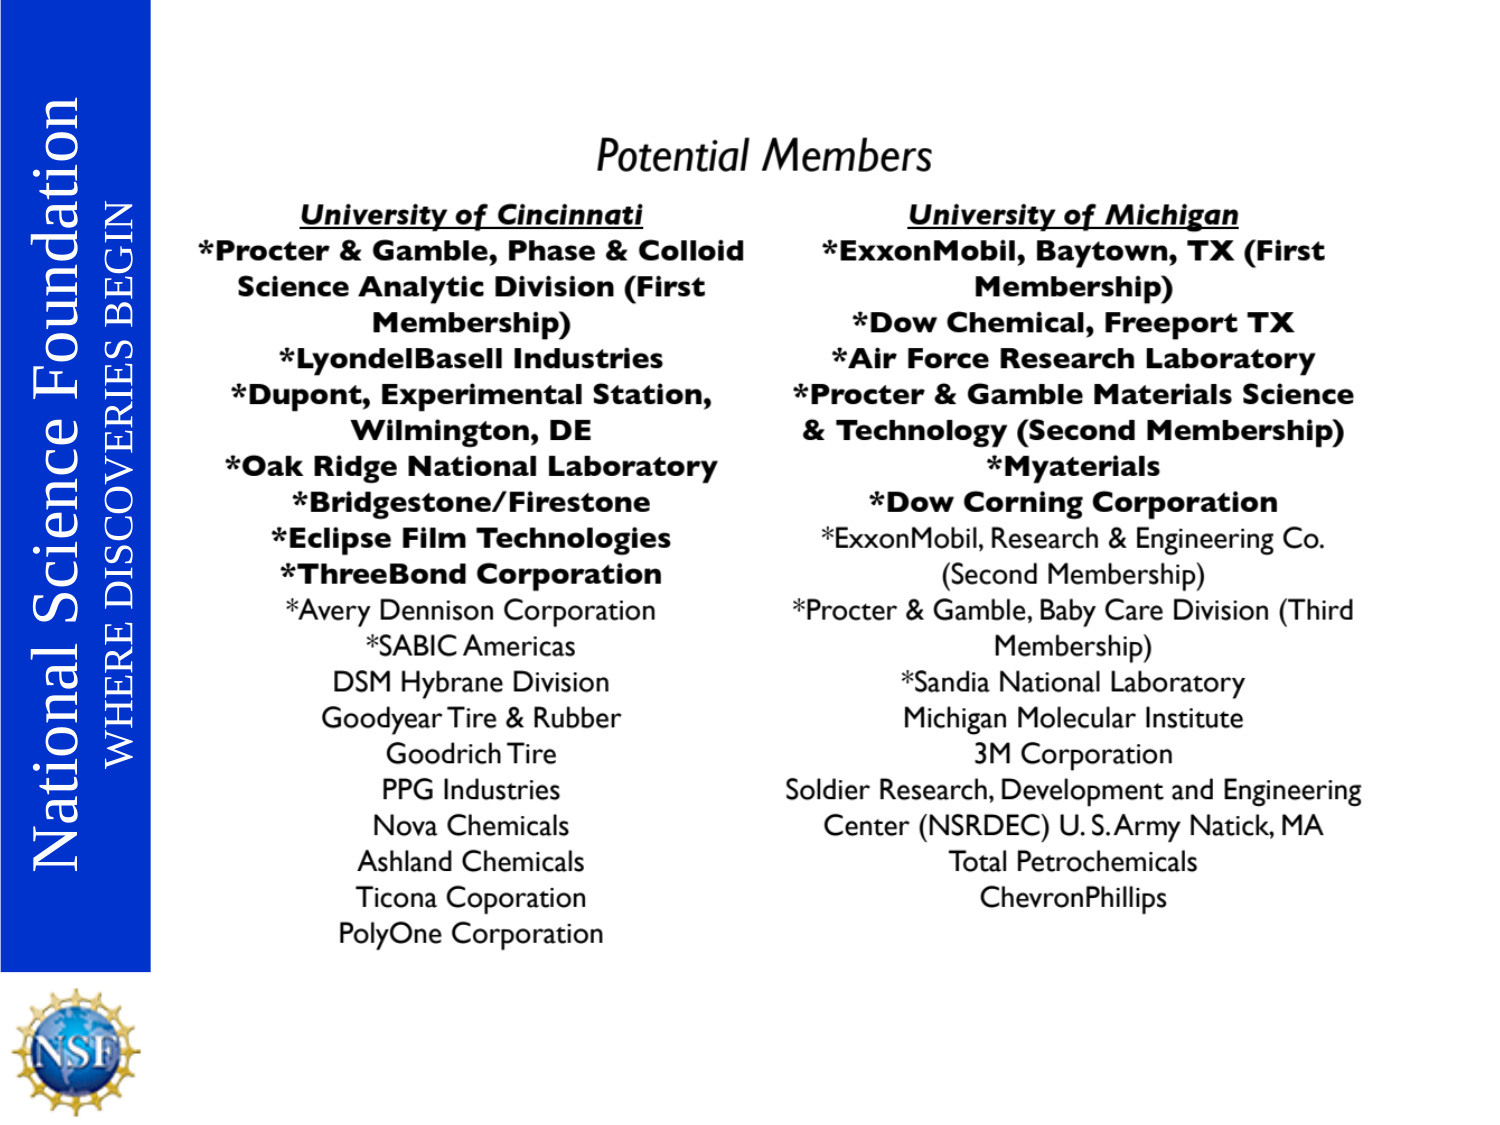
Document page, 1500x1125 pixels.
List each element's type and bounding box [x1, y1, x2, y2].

picture [172, 118, 1372, 960]
picture [0, 981, 149, 1118]
